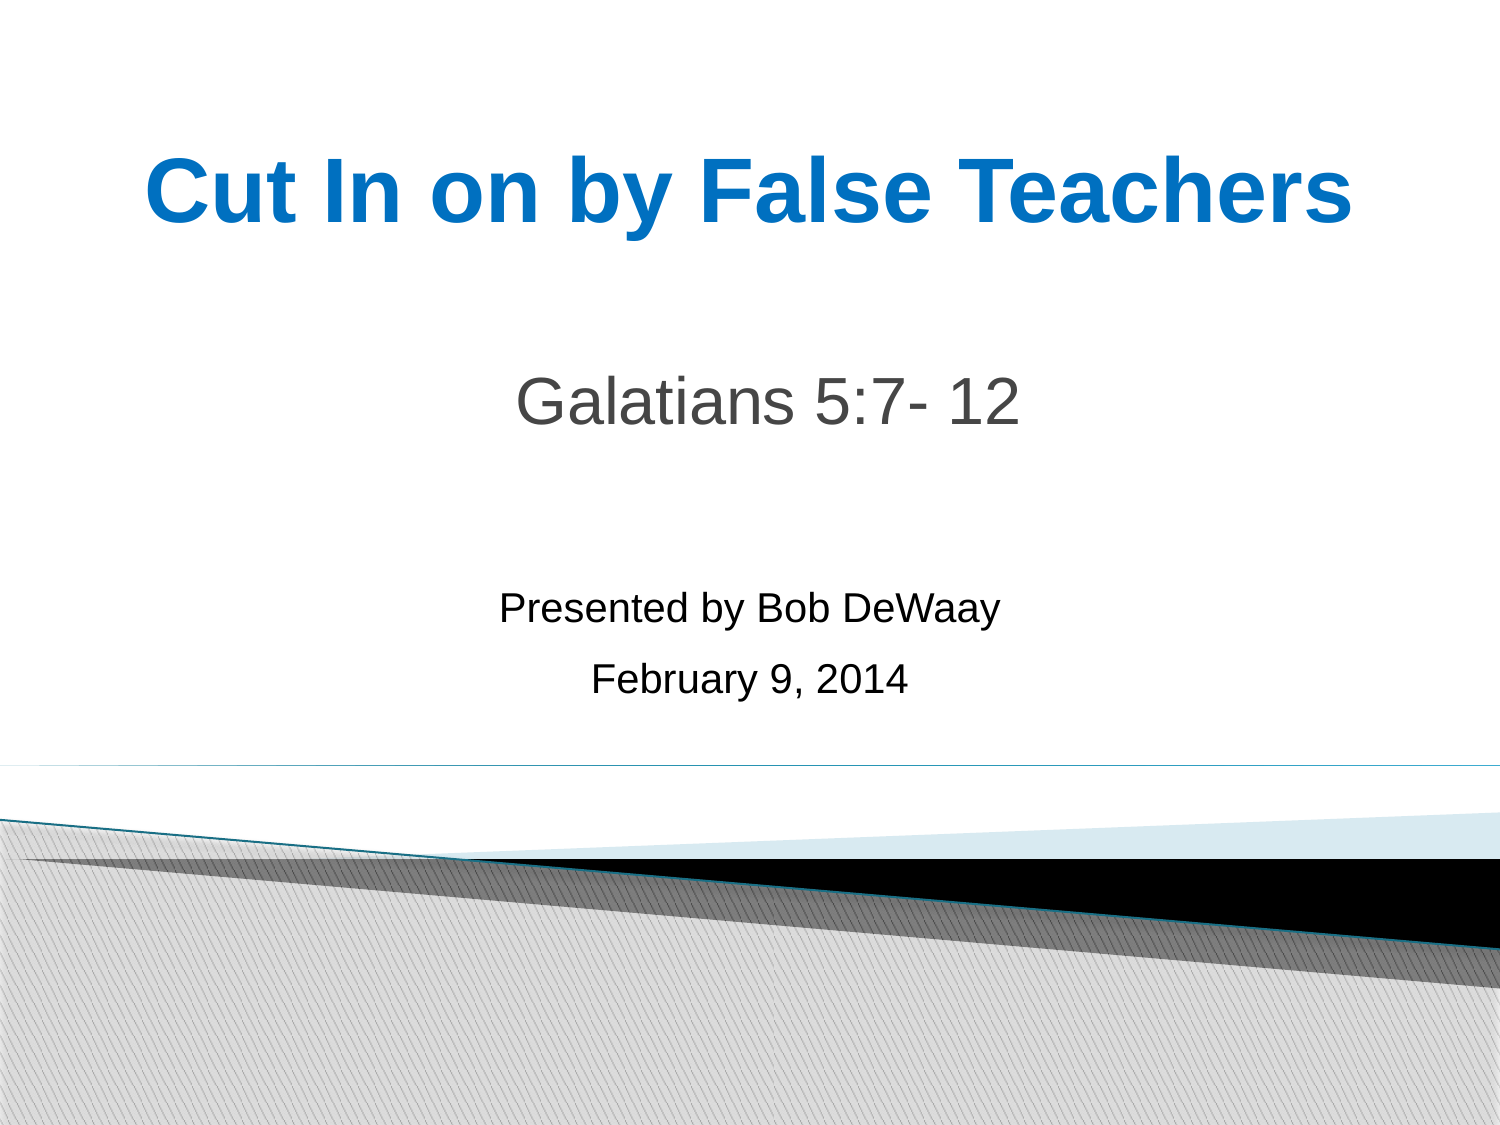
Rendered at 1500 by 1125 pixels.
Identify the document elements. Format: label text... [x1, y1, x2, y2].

text_box Presented by Bob DeWaay February 9, 2014 [343, 573, 1157, 709]
subtitle Galatians 5:7- 12 [274, 349, 1263, 476]
text_box Cut In on by False Teachers [118, 123, 1382, 249]
text_box [50, 900, 700, 961]
picture [5, 859, 1500, 989]
